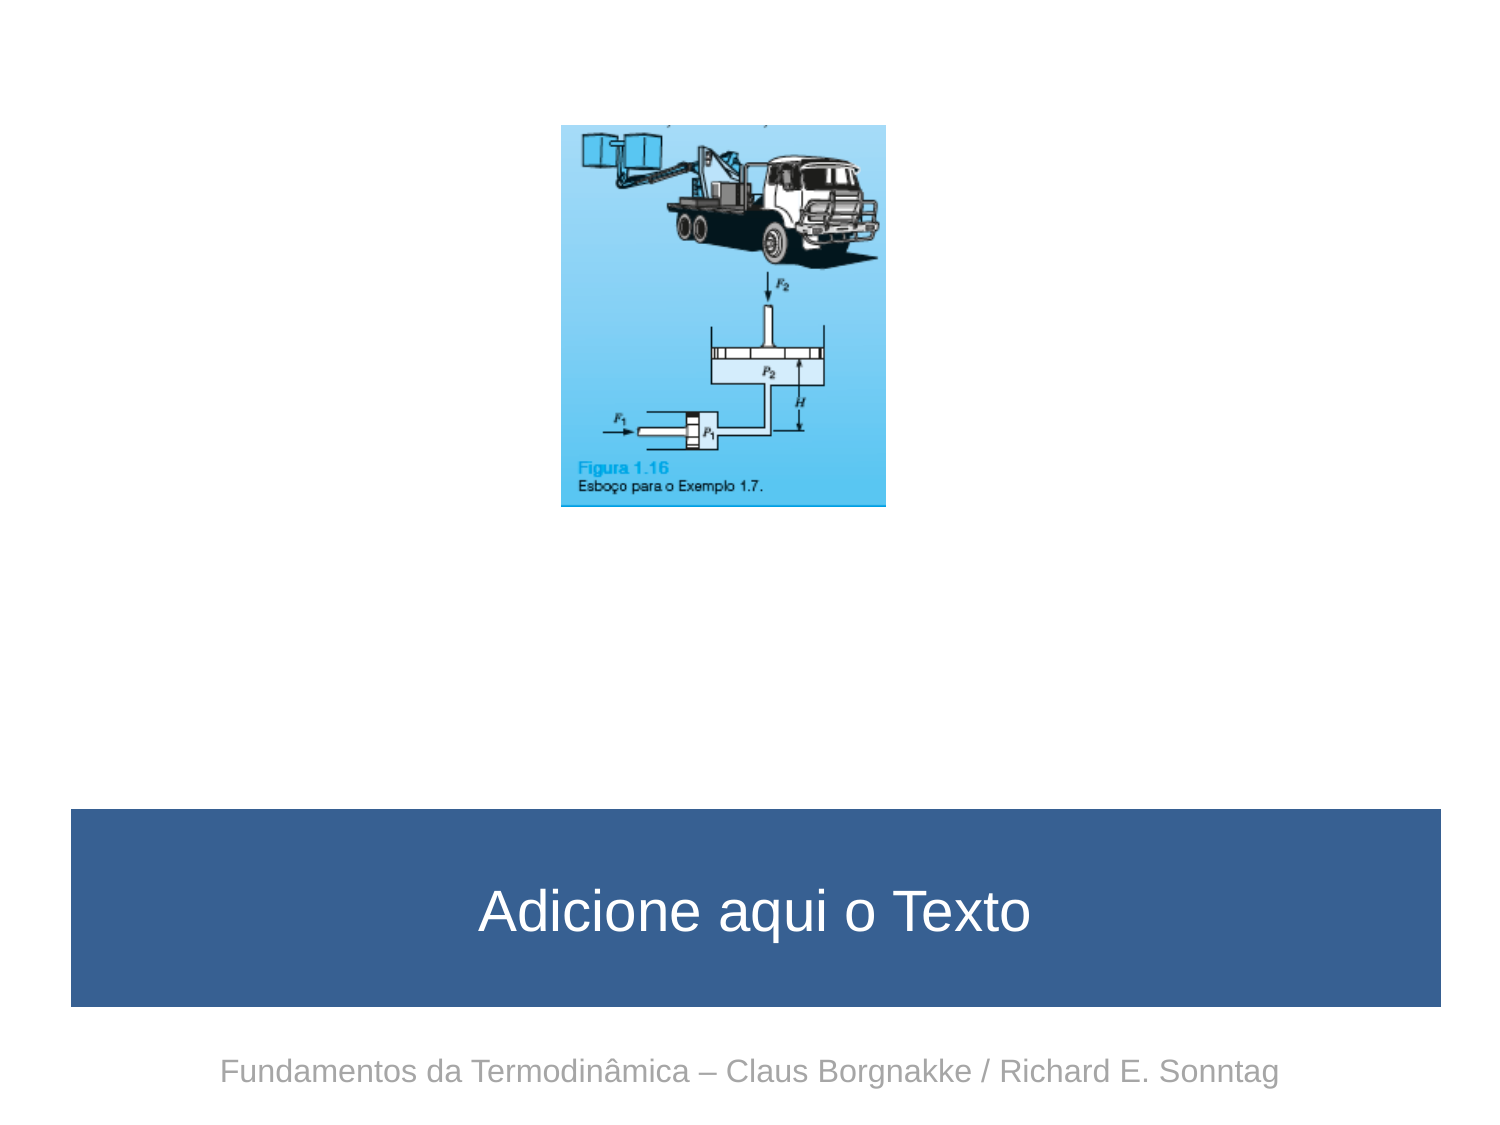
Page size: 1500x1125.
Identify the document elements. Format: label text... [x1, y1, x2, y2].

picture [560, 125, 887, 505]
text_box Adicione aqui o Texto [70, 808, 1442, 1008]
footer Fundamentos da Termodinâmica – Claus Borgnakke / Richard E. Sonntag [0, 1042, 1500, 1103]
